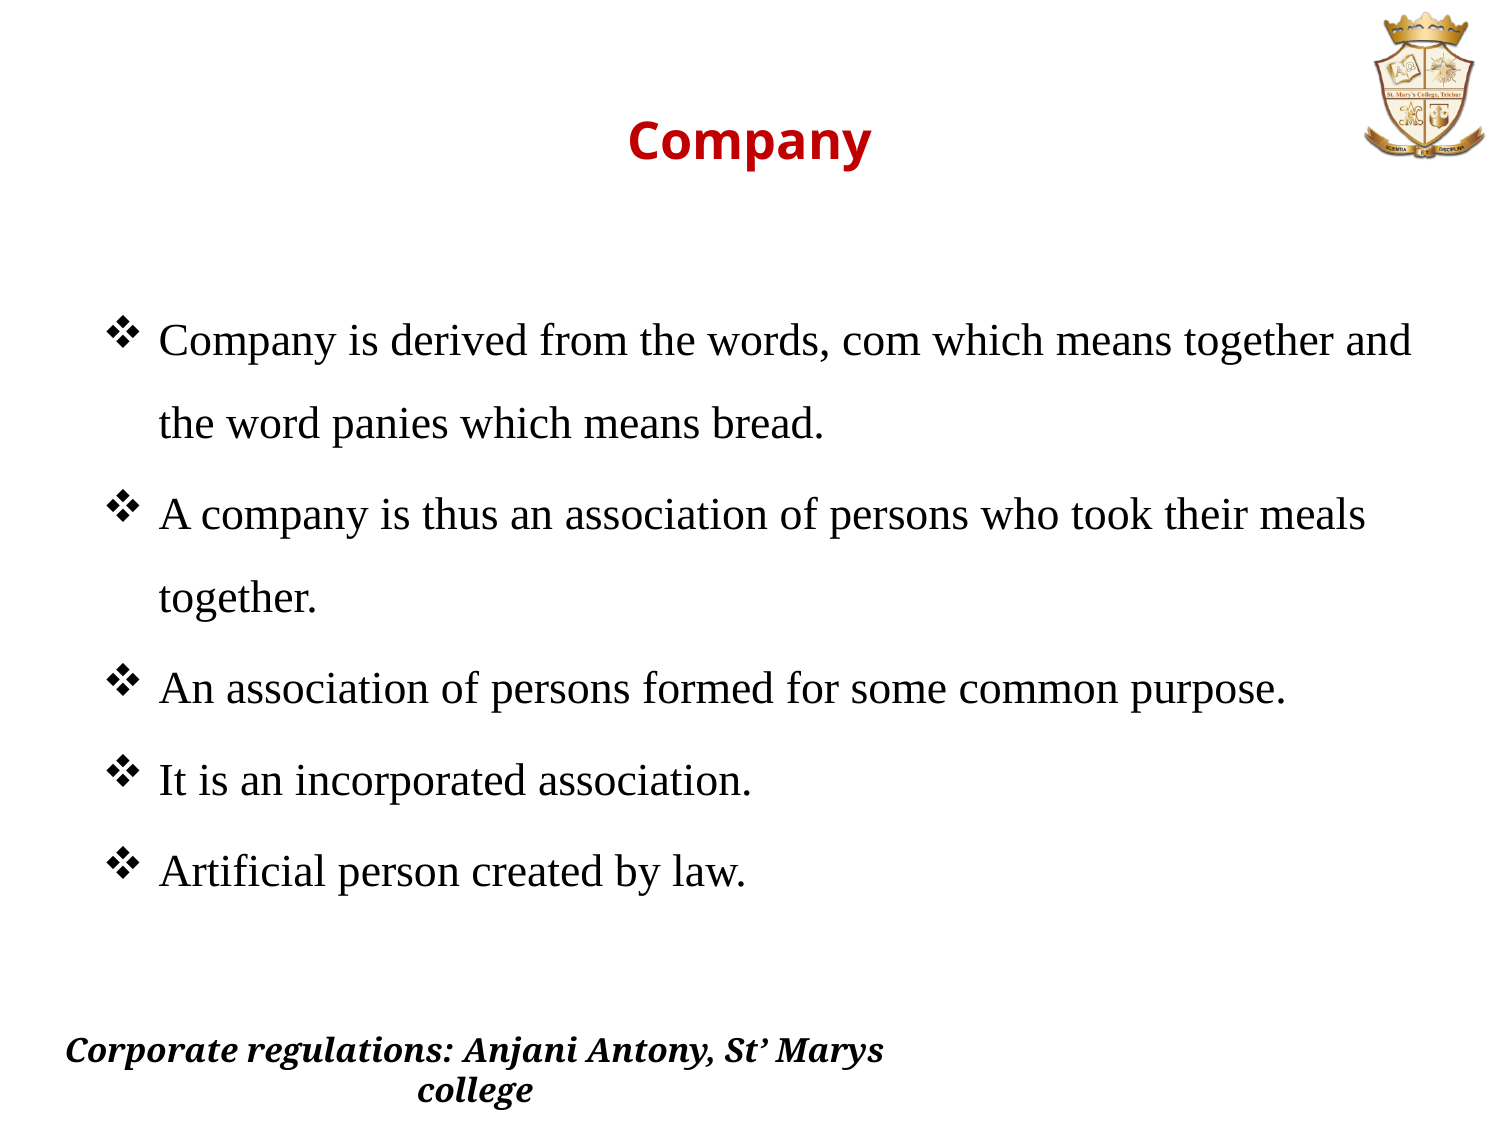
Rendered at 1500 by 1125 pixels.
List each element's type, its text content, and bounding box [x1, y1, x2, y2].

footer Corporate regulations: Anjani Antony, St’ Marys college [0, 1042, 950, 1125]
list Company is derived from the words, com which means together and the word panies which means bread. A company is thus an association of persons who took their meals together. An association of persons formed for some common purpose. It is an incorporated association. Artificial person created by law. [87, 275, 1438, 1018]
picture [1342, 0, 1500, 184]
title Company [75, 45, 1425, 233]
